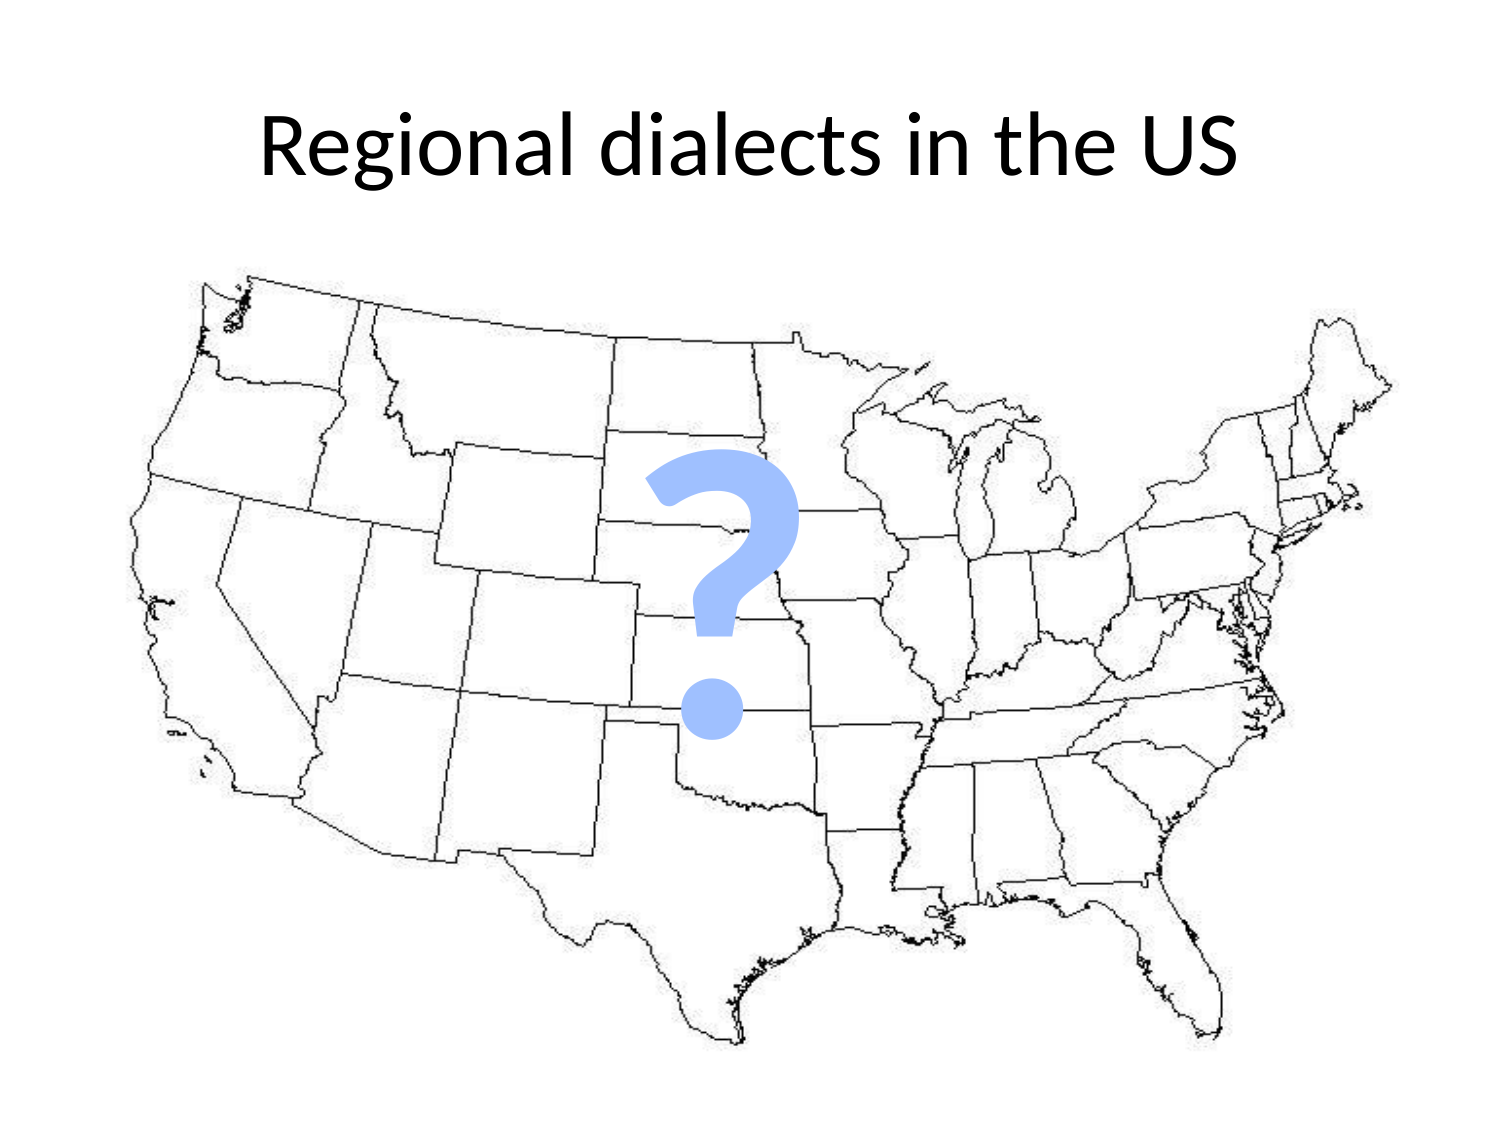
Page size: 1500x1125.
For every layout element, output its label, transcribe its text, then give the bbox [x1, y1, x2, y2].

title Regional dialects in the US [75, 45, 1425, 233]
picture [106, 264, 1400, 1056]
